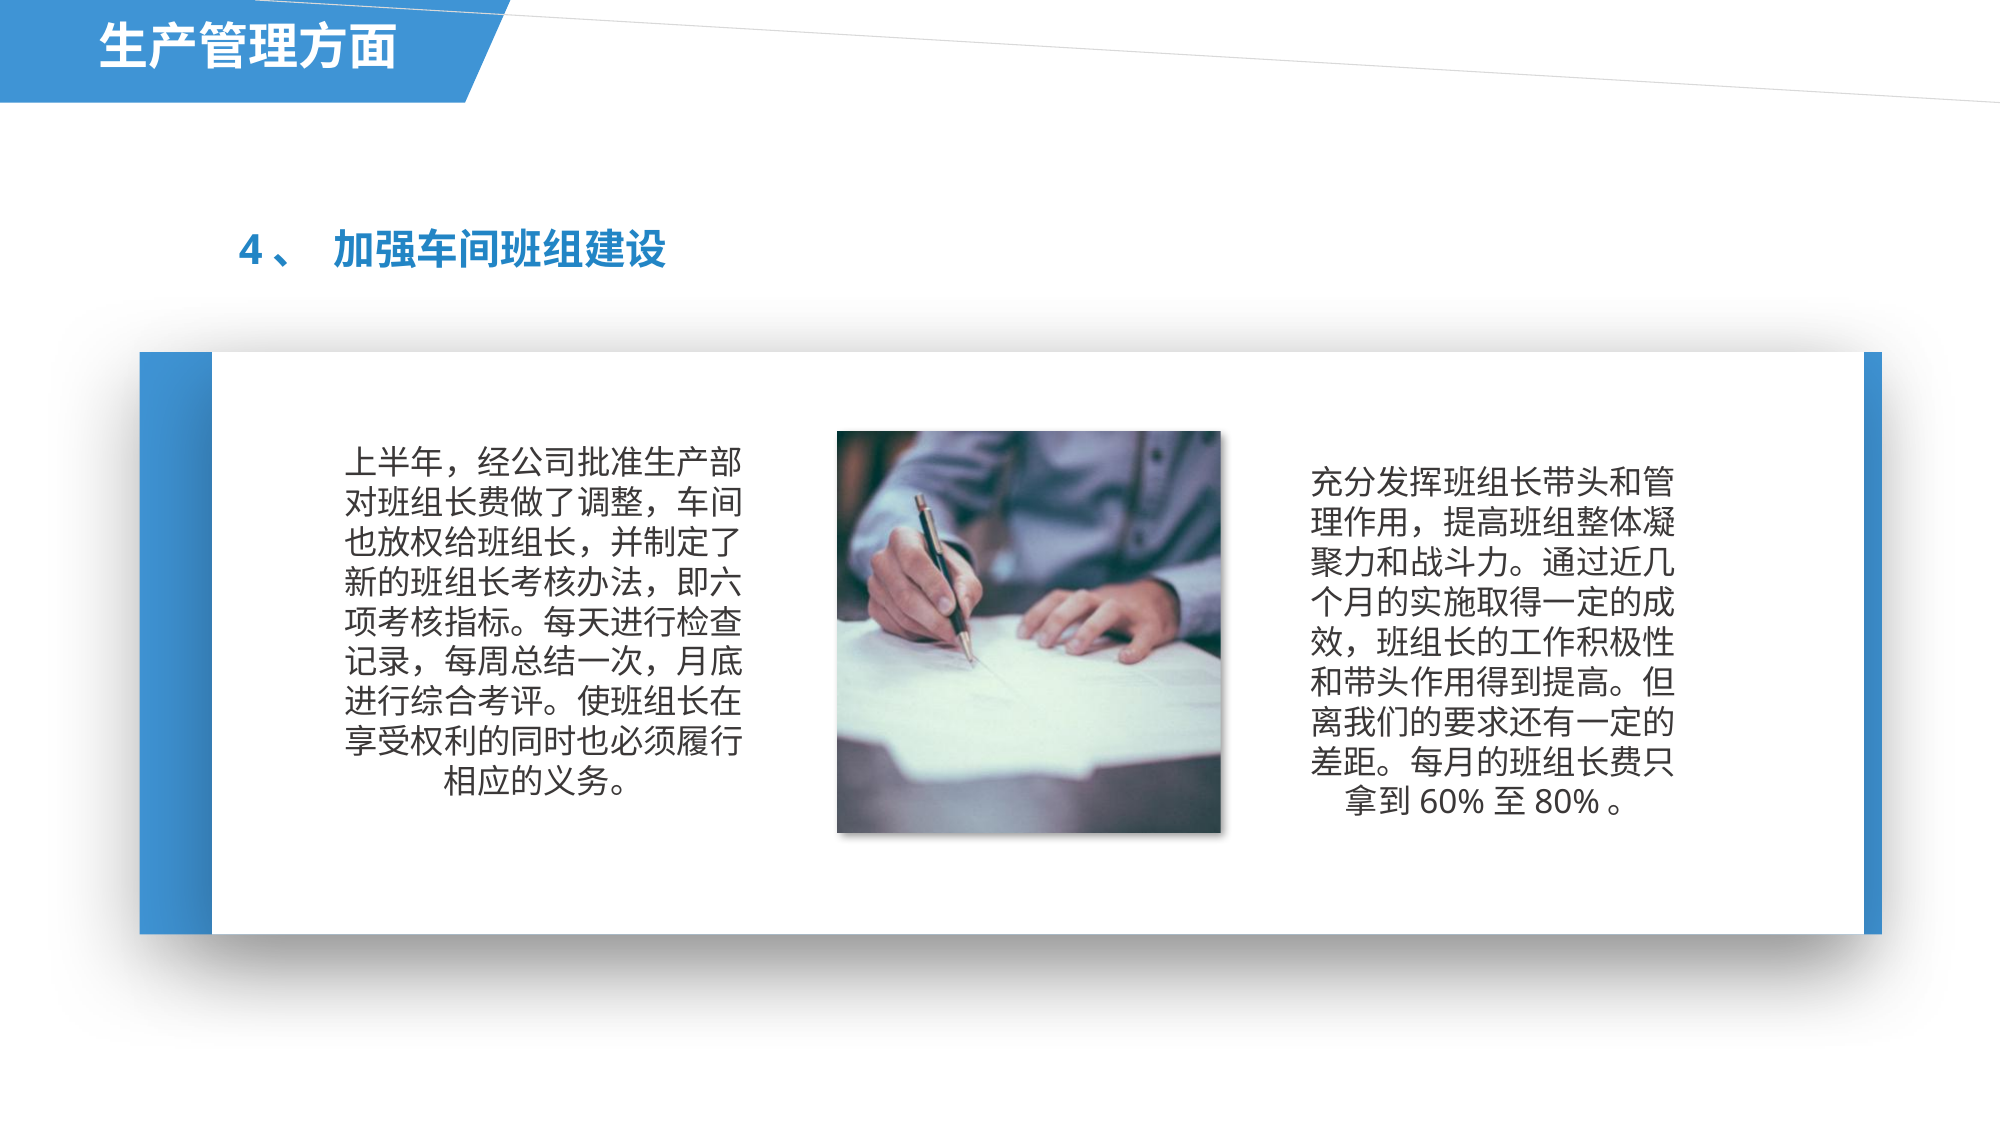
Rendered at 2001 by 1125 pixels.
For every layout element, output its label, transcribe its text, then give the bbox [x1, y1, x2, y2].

text_box 4、 加强车间班组建设 [224, 215, 683, 281]
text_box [0, 0, 511, 103]
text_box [139, 351, 1882, 935]
